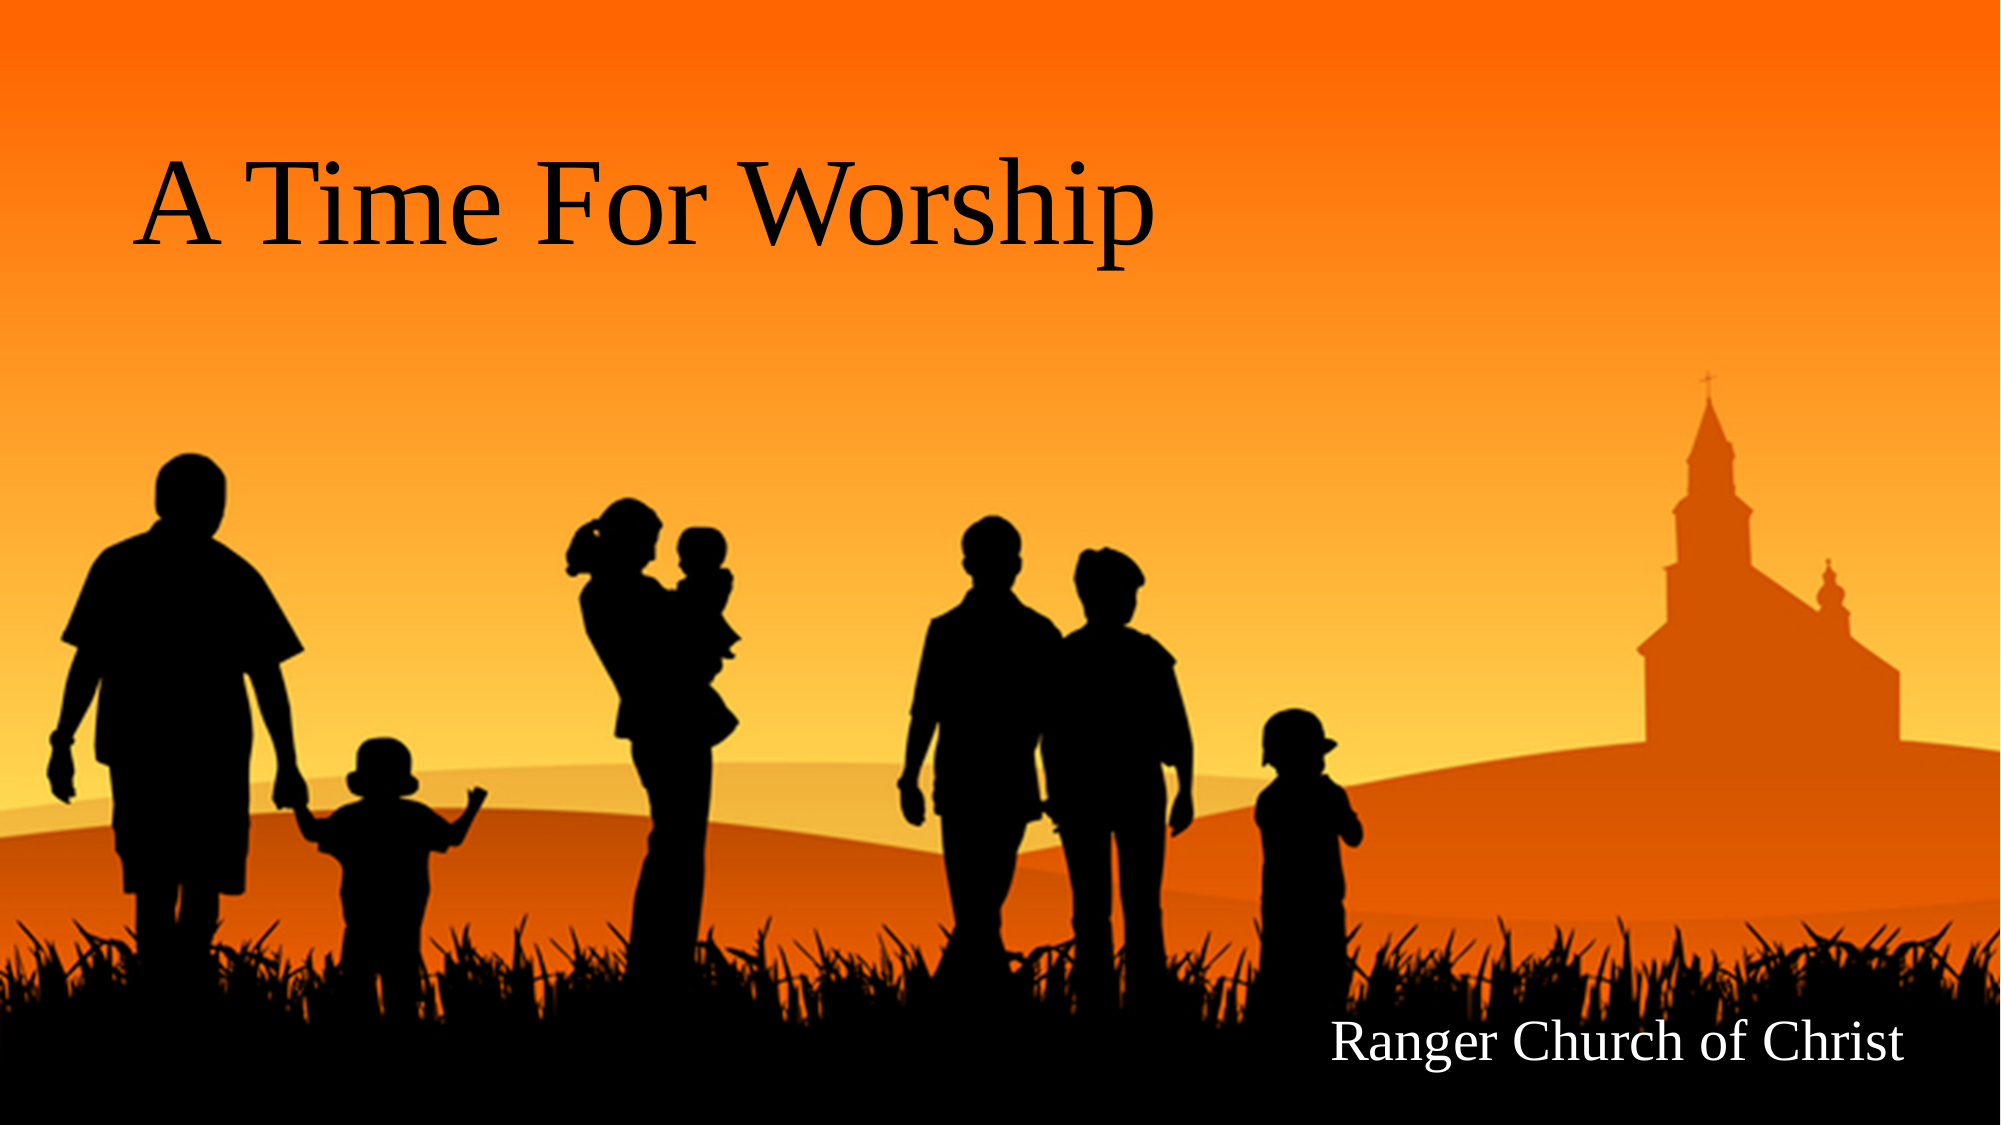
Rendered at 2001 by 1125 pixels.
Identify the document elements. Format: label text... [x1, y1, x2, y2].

text_box A Time For Worship [117, 112, 1174, 278]
picture [0, 0, 2001, 1125]
text_box Ranger Church of Christ [1315, 994, 1921, 1080]
